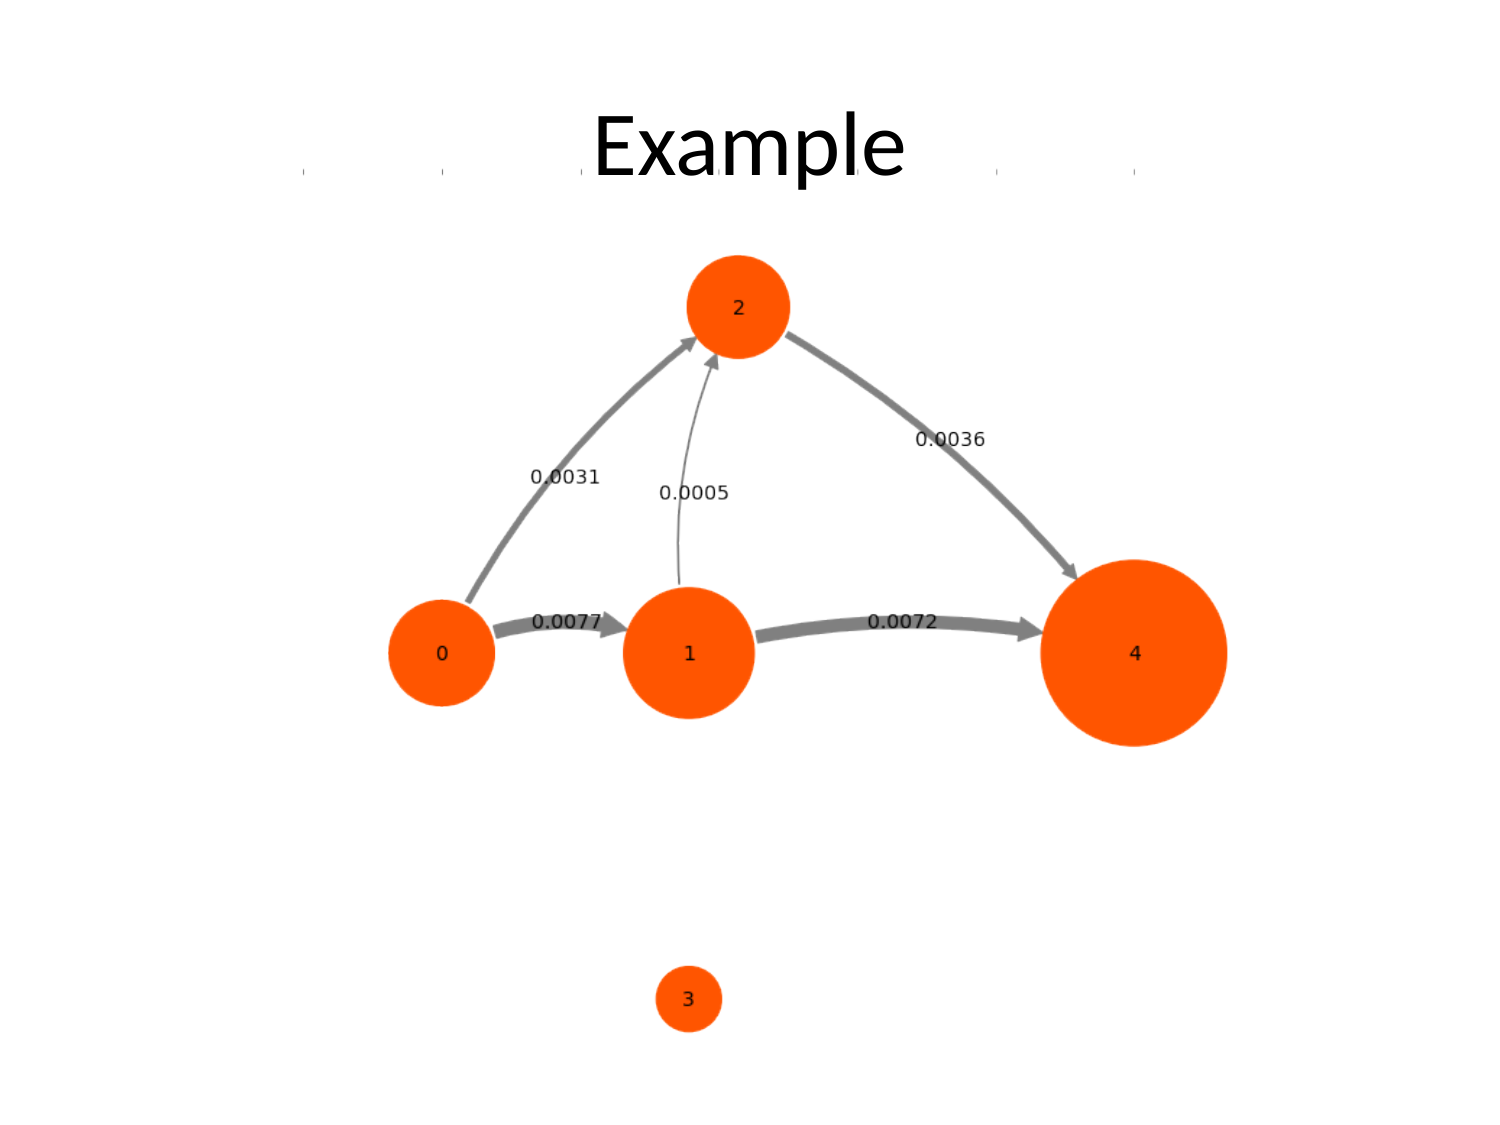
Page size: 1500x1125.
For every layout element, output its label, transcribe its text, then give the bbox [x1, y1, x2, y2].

title Example [75, 45, 1425, 233]
picture [277, 160, 1293, 1125]
